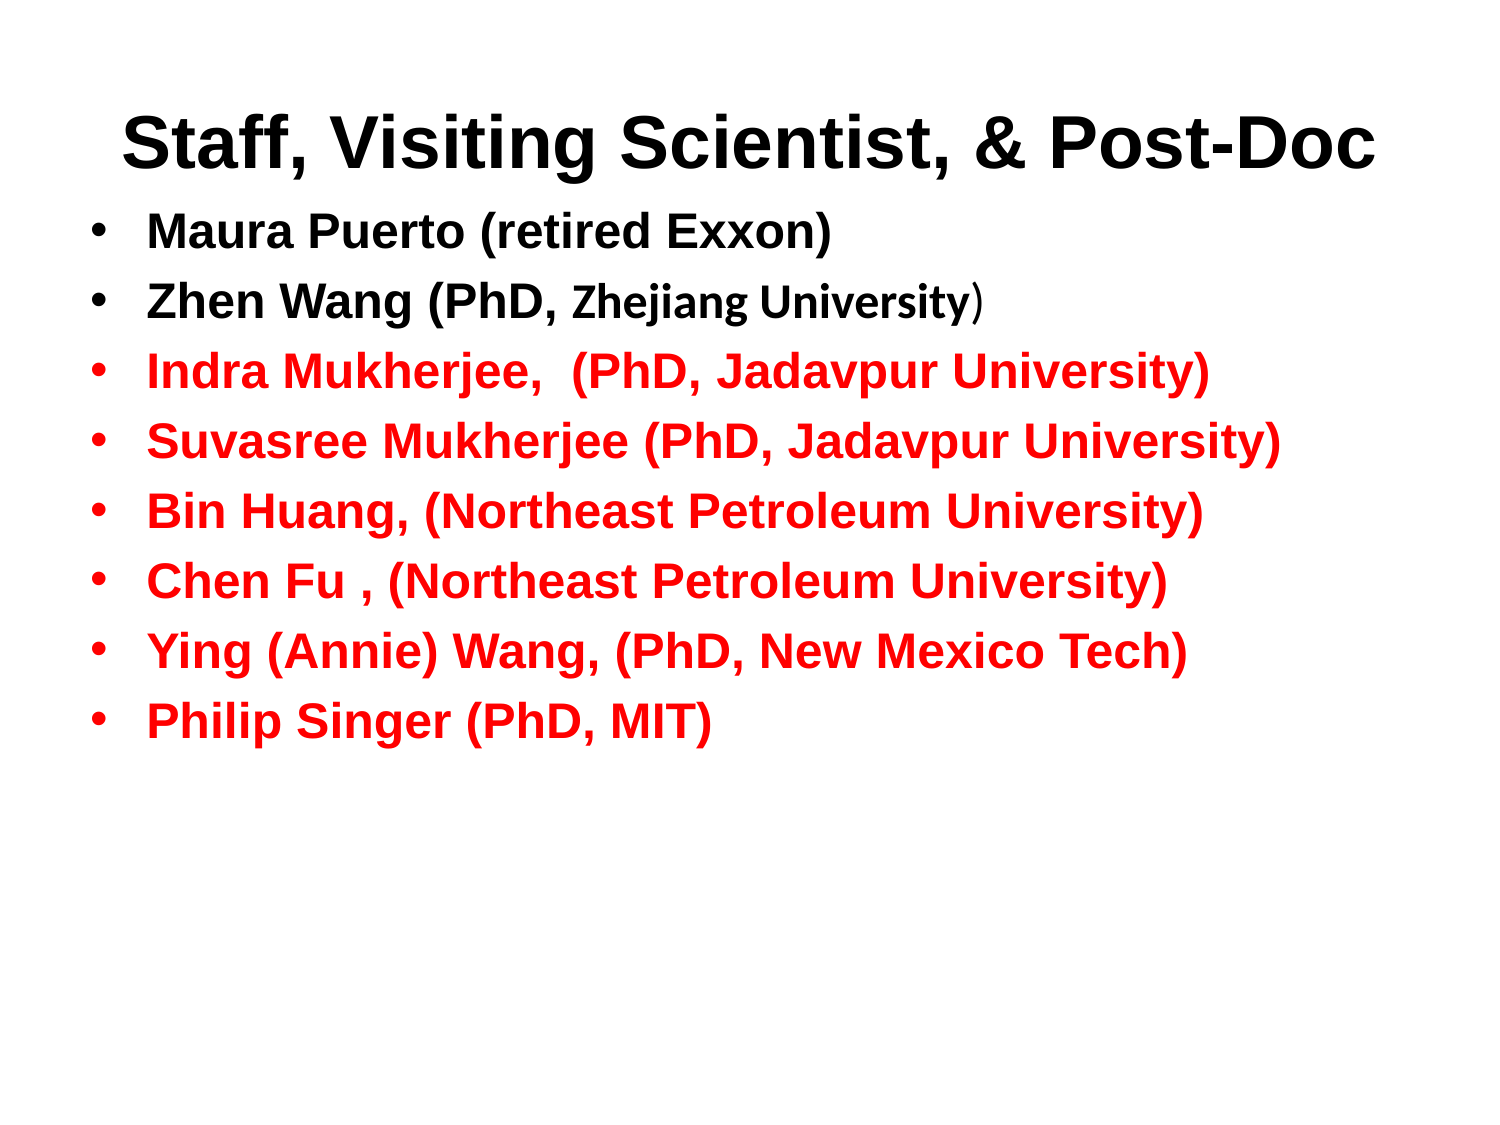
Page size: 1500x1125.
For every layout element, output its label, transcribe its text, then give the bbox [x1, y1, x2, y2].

title Staff, Visiting Scientist, & Post-Doc [74, 44, 1426, 191]
list Maura Puerto (retired Exxon) Zhen Wang (PhD, Zhejiang University) Indra Mukherjee, (PhD, Jadavpur University) Suvasree Mukherjee (PhD, Jadavpur University) Bin Huang, (Northeast Petroleum University) Chen Fu , (Northeast Petroleum University) Ying (Annie) Wang, (PhD, New Mexico Tech) Philip Singer (PhD, MIT) [74, 191, 1426, 934]
